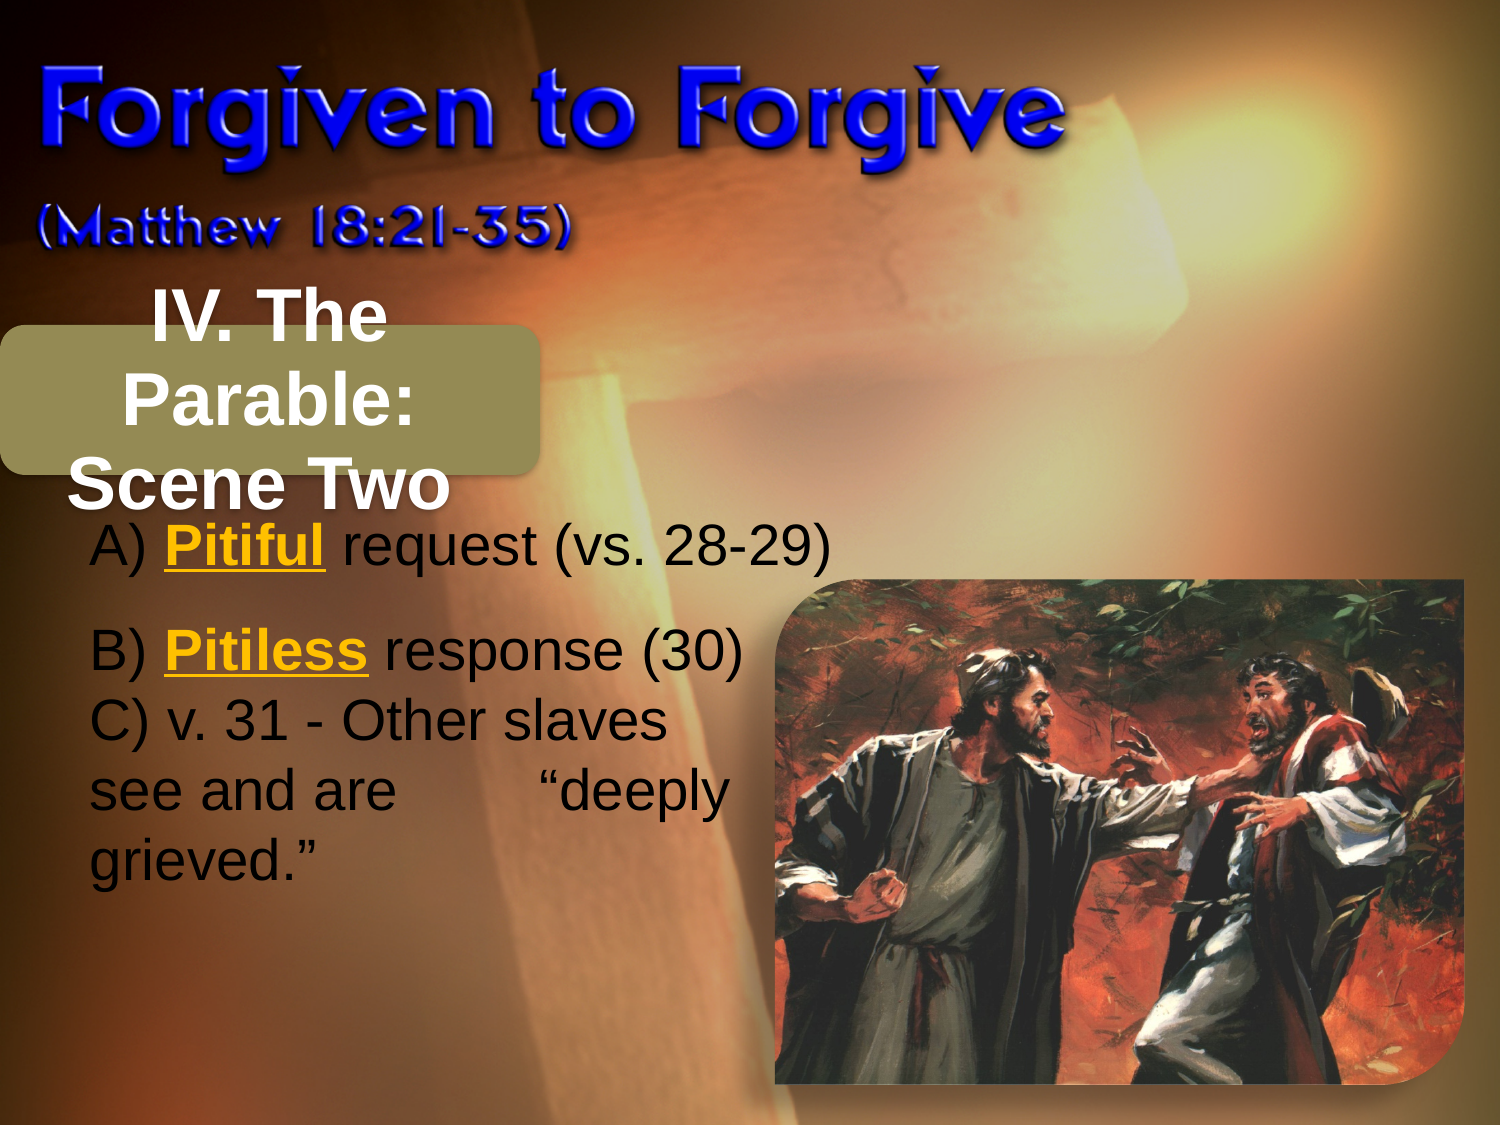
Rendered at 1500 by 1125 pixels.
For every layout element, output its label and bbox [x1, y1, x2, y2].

picture [0, 0, 1500, 324]
picture [0, 476, 1500, 1125]
text_box [0, 324, 1500, 476]
